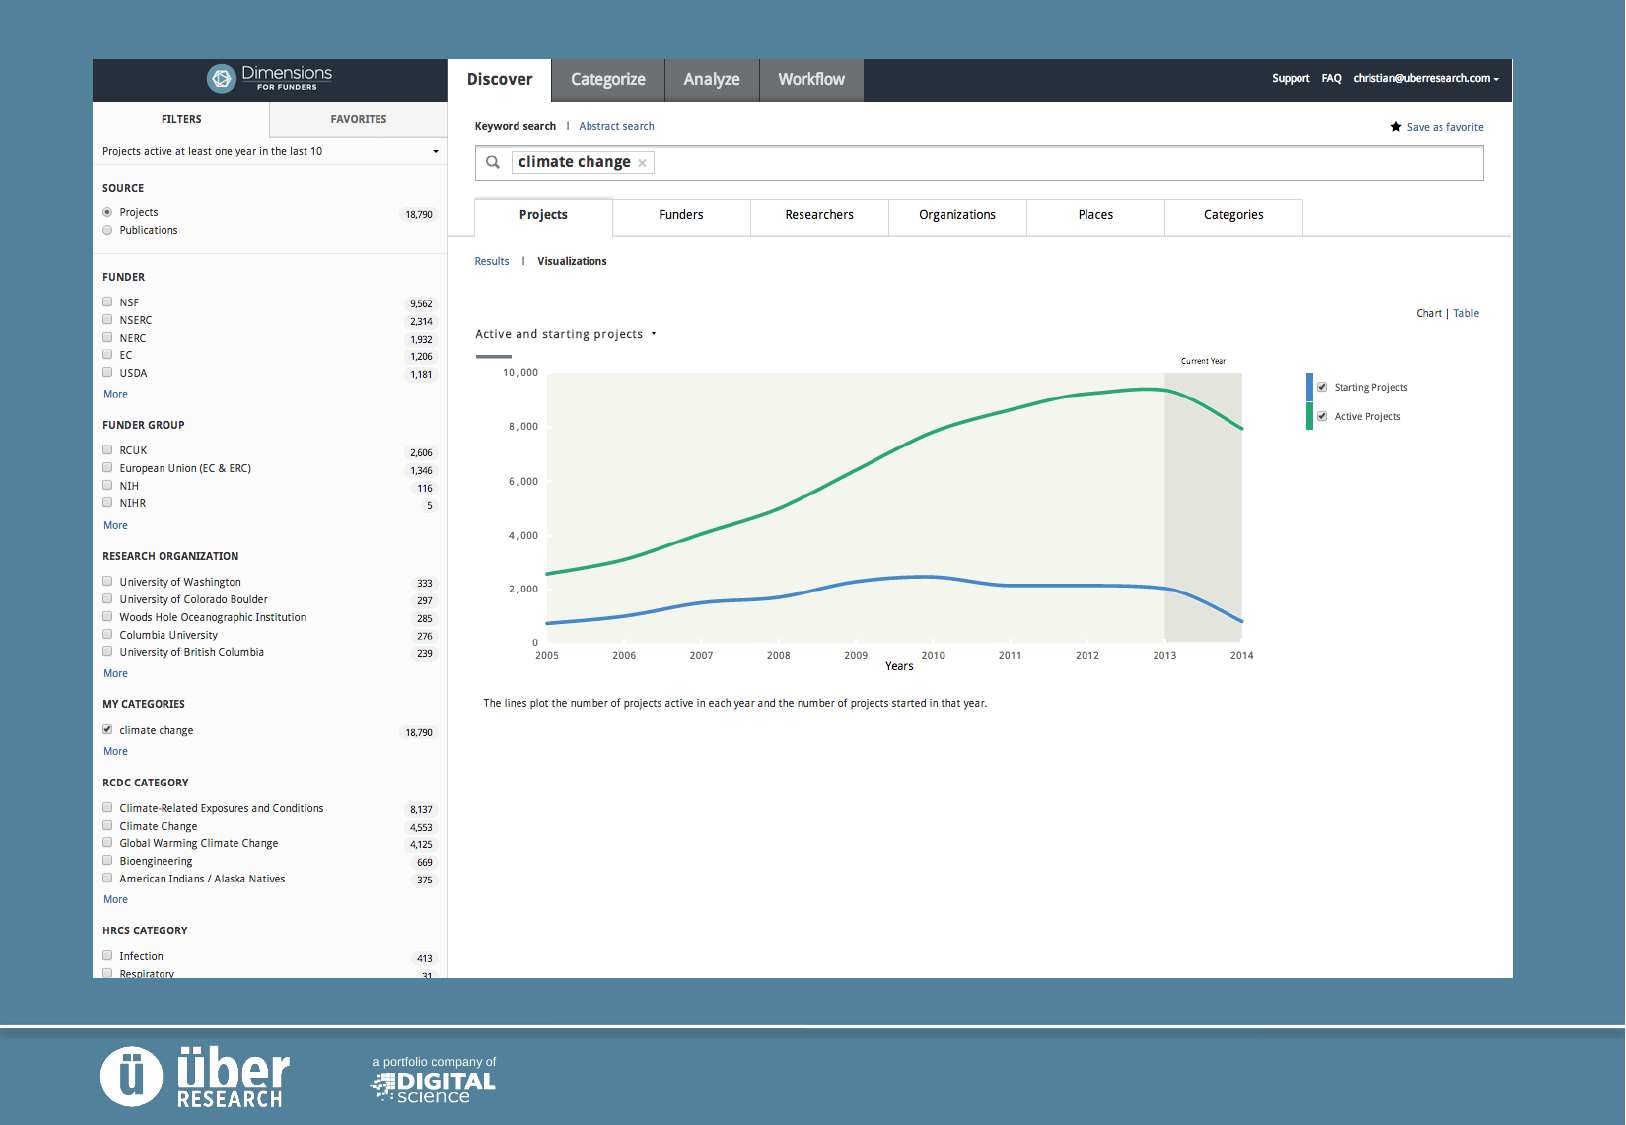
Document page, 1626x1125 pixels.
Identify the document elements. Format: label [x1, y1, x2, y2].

picture [92, 59, 1513, 978]
picture [367, 1069, 501, 1106]
